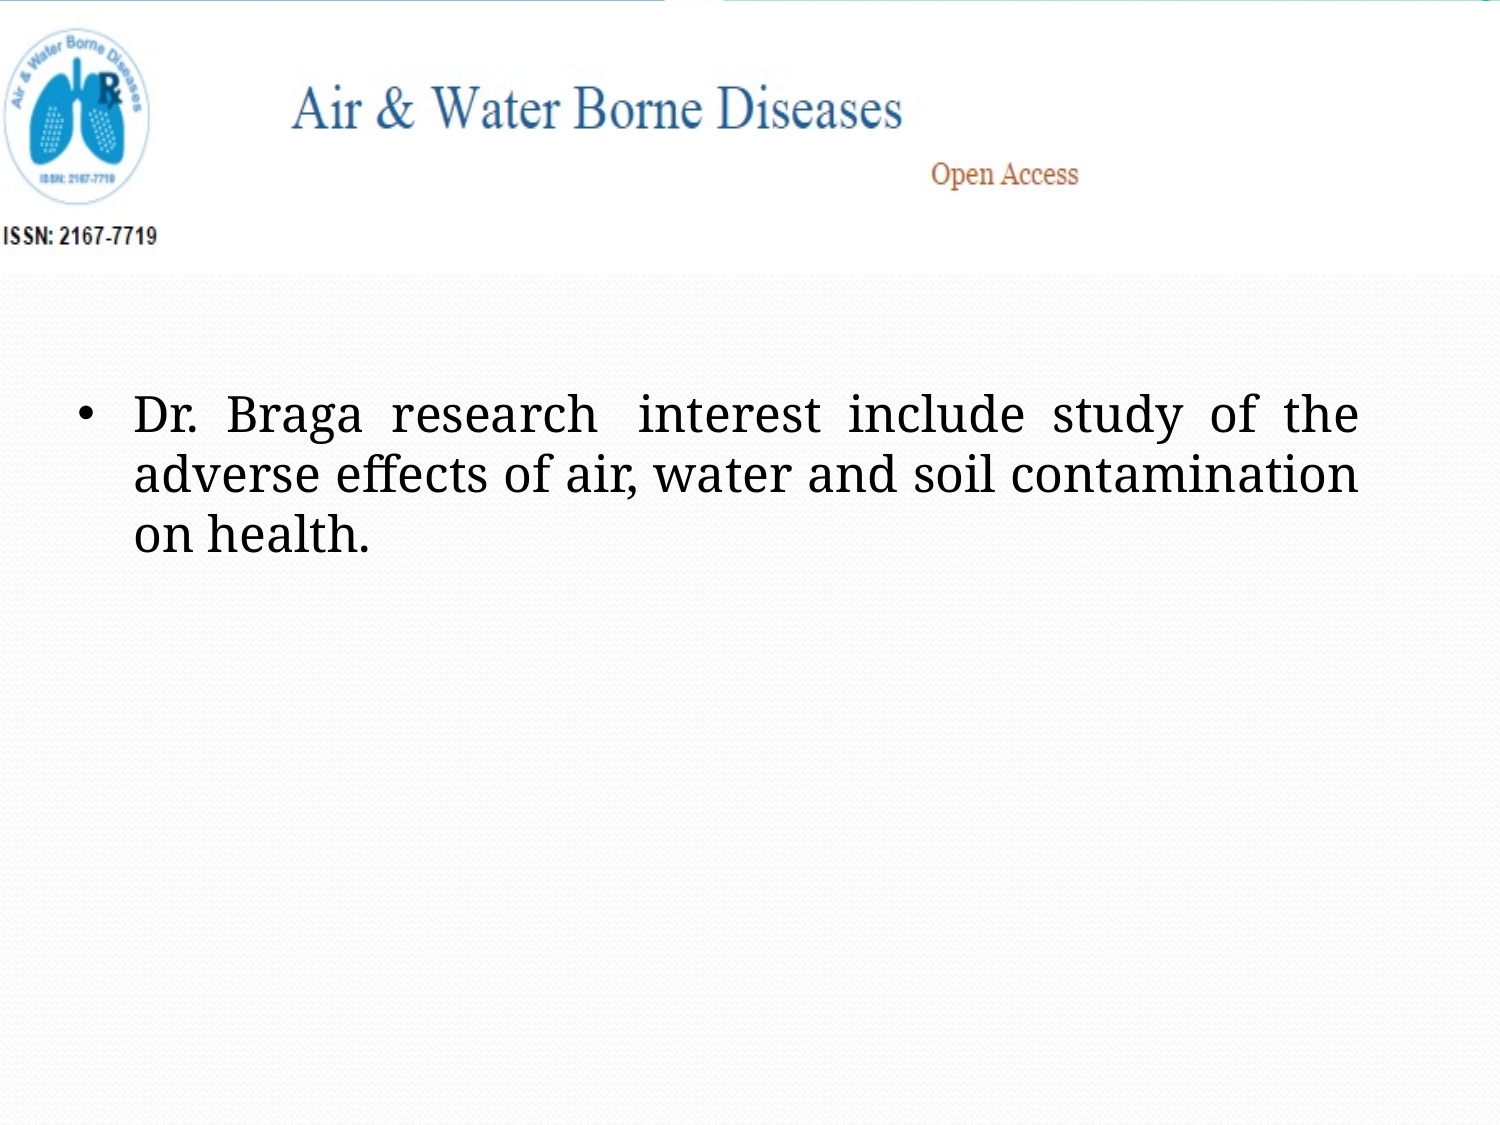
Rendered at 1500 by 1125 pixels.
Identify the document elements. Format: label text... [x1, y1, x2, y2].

picture [0, 1, 1500, 276]
text_box Dr. Braga research interest include study of the adverse effects of air, water and soil contamination on health. [62, 374, 1375, 570]
